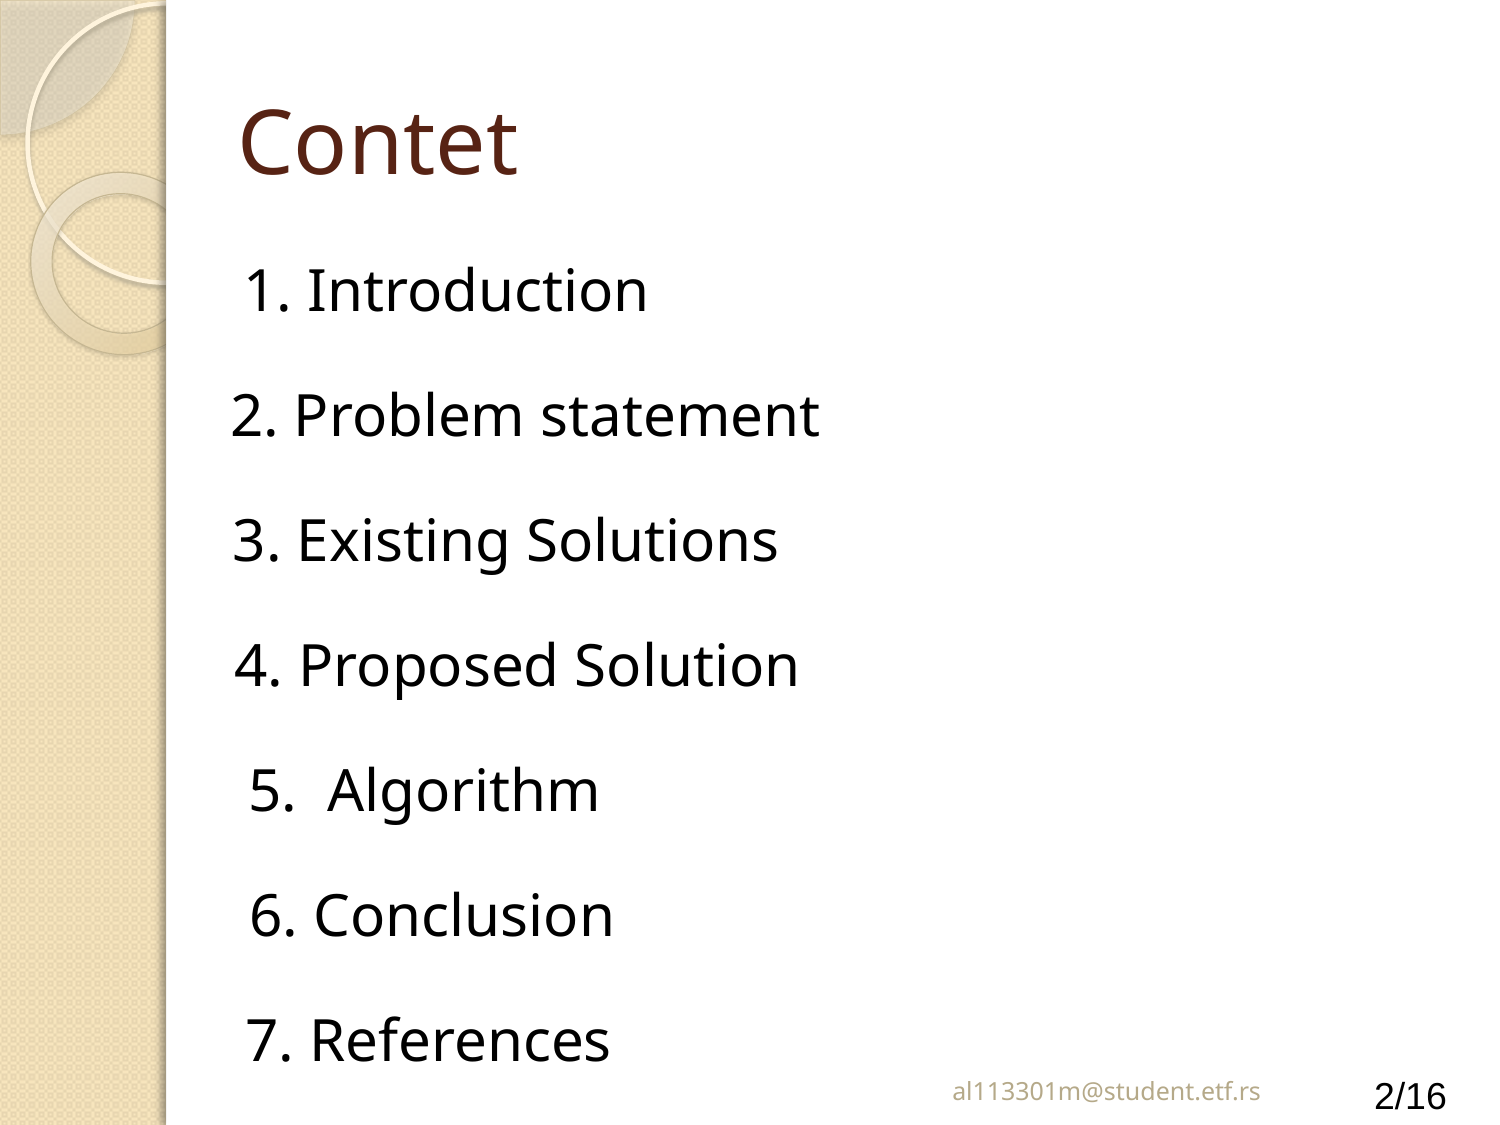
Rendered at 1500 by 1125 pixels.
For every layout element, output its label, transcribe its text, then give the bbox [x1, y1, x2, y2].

text_box 7. References [230, 996, 642, 1081]
footer al113301m@student.etf.rs [937, 1034, 1413, 1113]
text_box 4. Proposed Solution [220, 621, 831, 706]
text_box 5. Algorithm [233, 746, 616, 831]
text_box 3. Existing Solutions [218, 496, 810, 581]
text_box 2. Problem statement [215, 371, 851, 456]
text_box 1. Introduction [229, 246, 680, 331]
text_box 6. Conclusion [235, 871, 646, 956]
title Contet [222, 45, 1466, 233]
